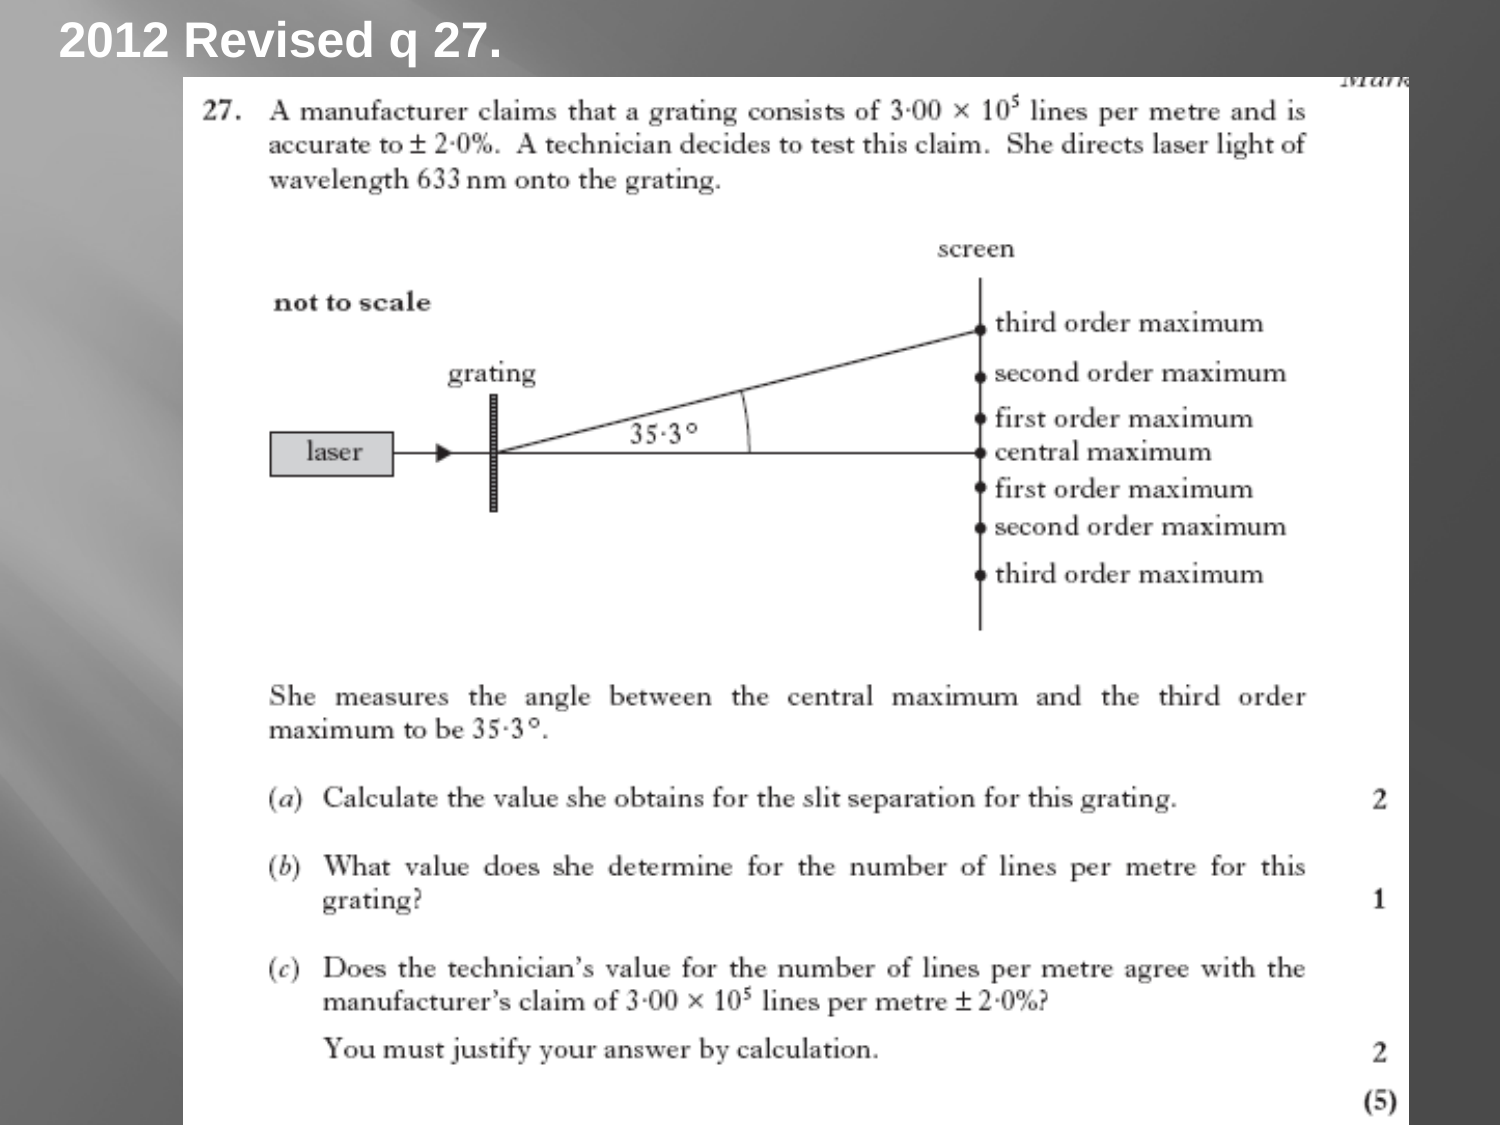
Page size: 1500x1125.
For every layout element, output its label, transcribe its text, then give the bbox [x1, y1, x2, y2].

text_box 2012 Revised q 27. [43, 0, 519, 75]
picture [182, 77, 1409, 1125]
